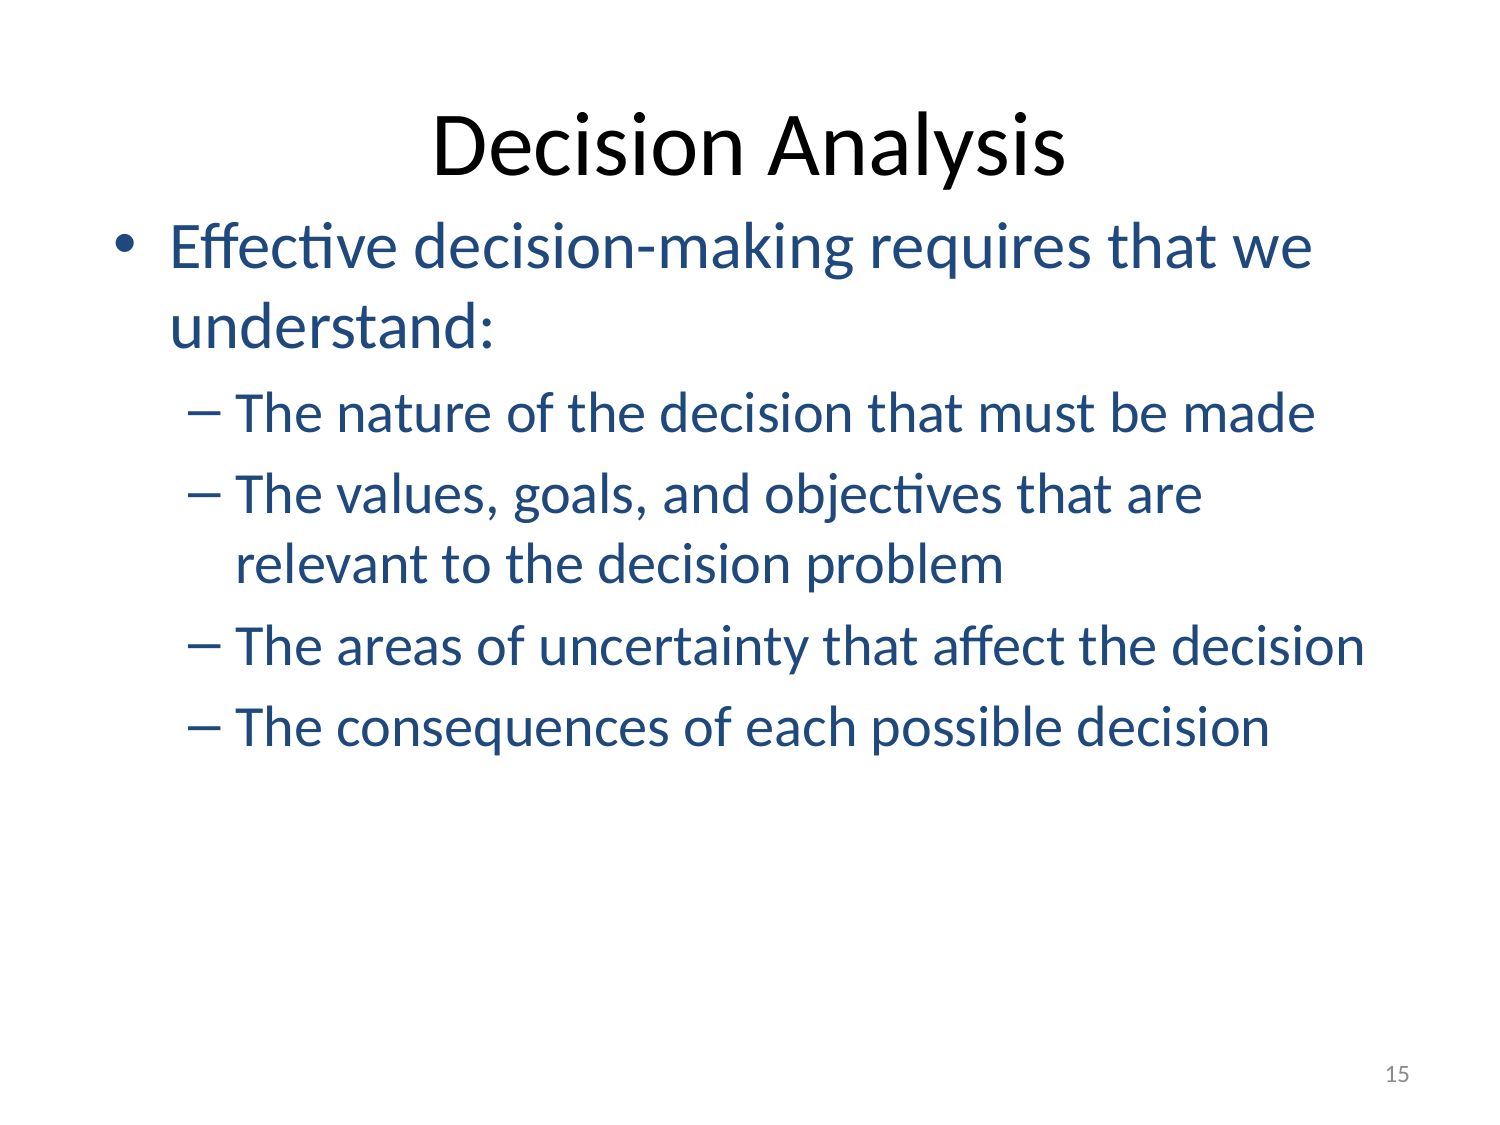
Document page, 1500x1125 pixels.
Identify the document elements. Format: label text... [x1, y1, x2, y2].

list Effective decision-making requires that we understand: The nature of the decision that must be made The values, goals, and objectives that are relevant to the decision problem The areas of uncertainty that affect the decision The consequences of each possible decision [98, 194, 1425, 938]
slide_number 15 [1074, 1042, 1425, 1103]
title Decision Analysis [75, 45, 1425, 233]
